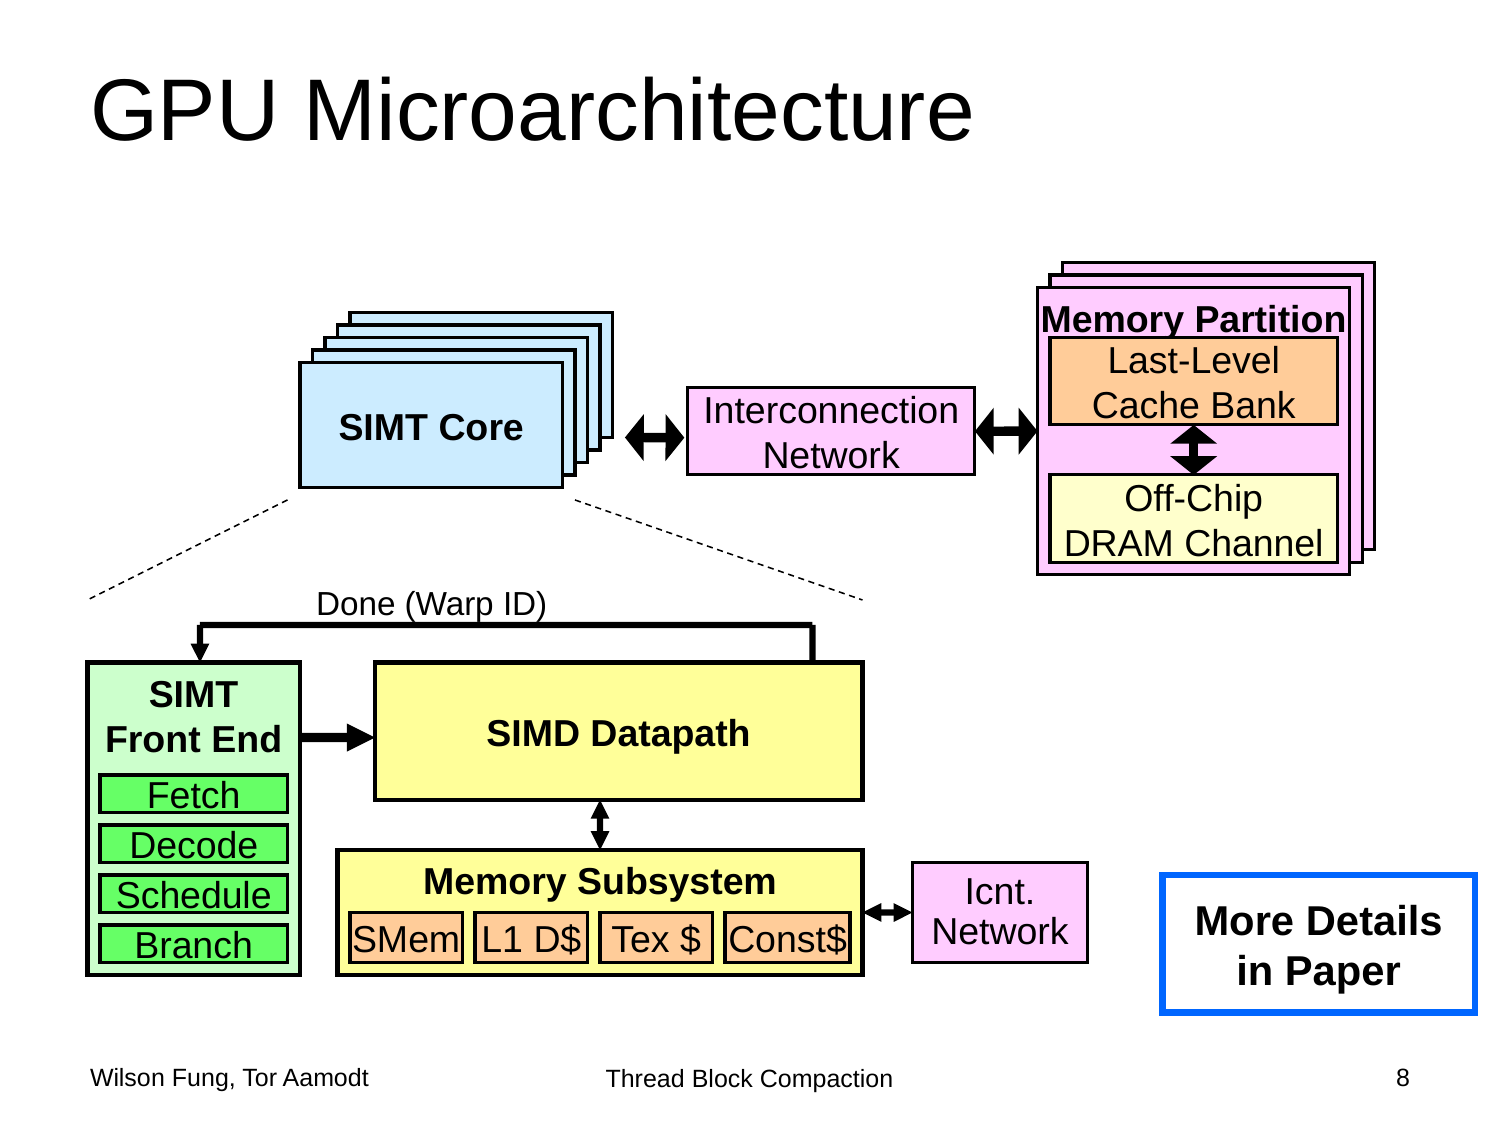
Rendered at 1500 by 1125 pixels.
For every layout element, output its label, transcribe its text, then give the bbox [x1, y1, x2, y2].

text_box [1049, 274, 1363, 563]
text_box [1062, 262, 1376, 551]
slide_number Wilson Fung, Tor Aamodt [74, 1023, 426, 1100]
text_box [299, 312, 613, 488]
title GPU Microarchitecture [74, 45, 1426, 233]
footer Thread Block Compaction [512, 1024, 988, 1101]
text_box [1037, 287, 1351, 576]
text_box Interconnection Network [687, 387, 975, 475]
slide_number 8 [1074, 1023, 1426, 1100]
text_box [87, 499, 1088, 976]
text_box More Details in Paper [1162, 874, 1475, 1013]
